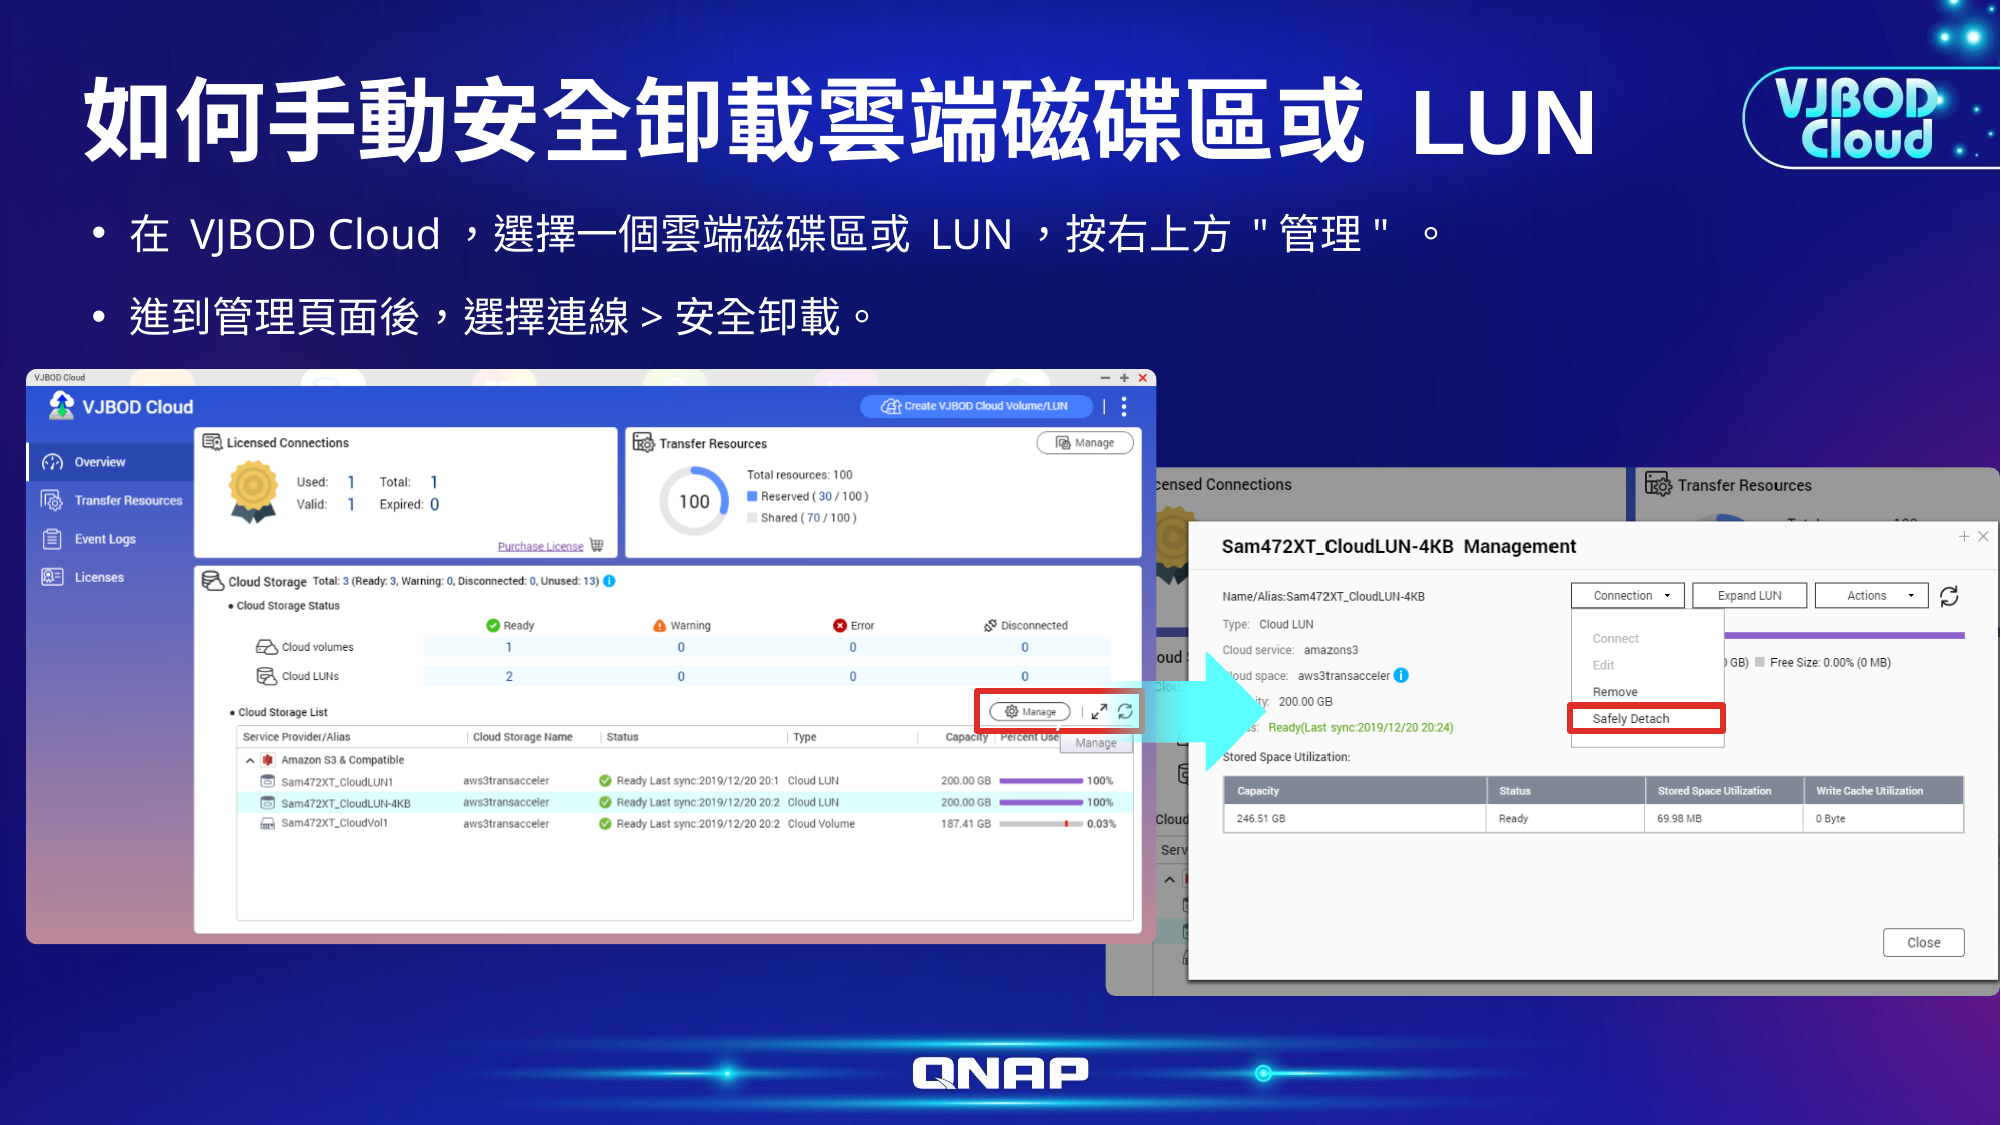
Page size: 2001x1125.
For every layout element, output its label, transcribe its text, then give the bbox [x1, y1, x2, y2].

picture [0, 0, 2000, 1125]
title 如何手動安全卸載雲端磁碟區或 LUN [67, 67, 1868, 211]
list 在 VJBOD Cloud，選擇一個雲端磁碟區或 LUN，按右上方 "管理" 。 進到管理頁面後，選擇連線>安全卸載。 [76, 199, 1566, 367]
